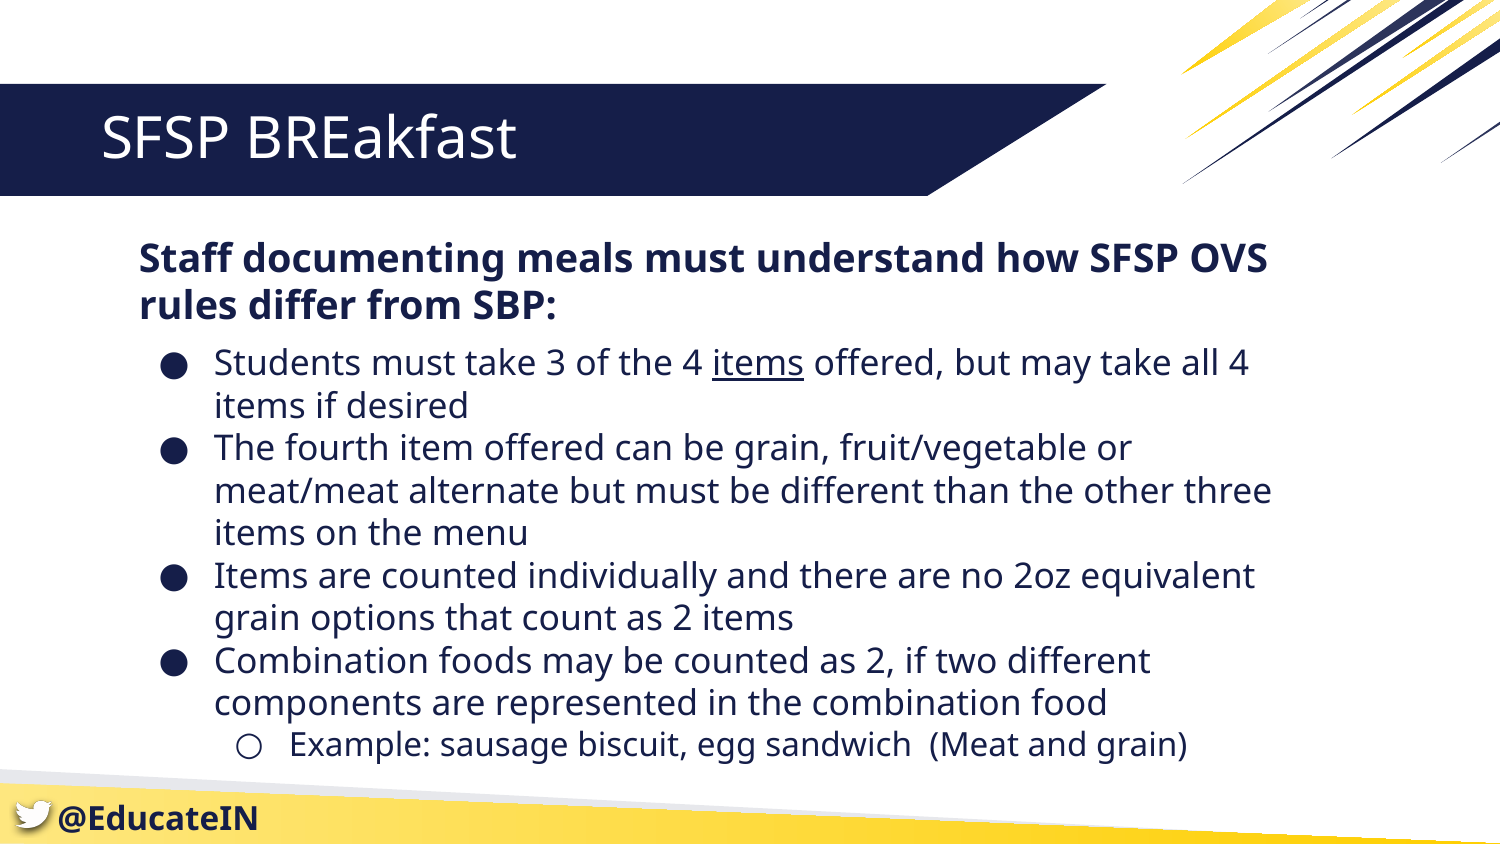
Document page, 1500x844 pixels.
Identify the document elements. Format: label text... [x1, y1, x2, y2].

list Staff documenting meals must understand how SFSP OVS rules differ from SBP: Students must take 3 of the 4 items offered, but may take all 4 items if desired The fourth item offered can be grain, fruit/vegetable or meat/meat alternate but must be different than the other three items on the menu Items are counted individually and there are no 2oz equivalent grain options that count as 2 items Combination foods may be counted as 2, if two different components are represented in the combination food Example: sausage biscuit, egg sandwich (Meat and grain) [138, 232, 1320, 708]
picture [9, 795, 58, 838]
title SFSP BREakfast [101, 83, 965, 196]
